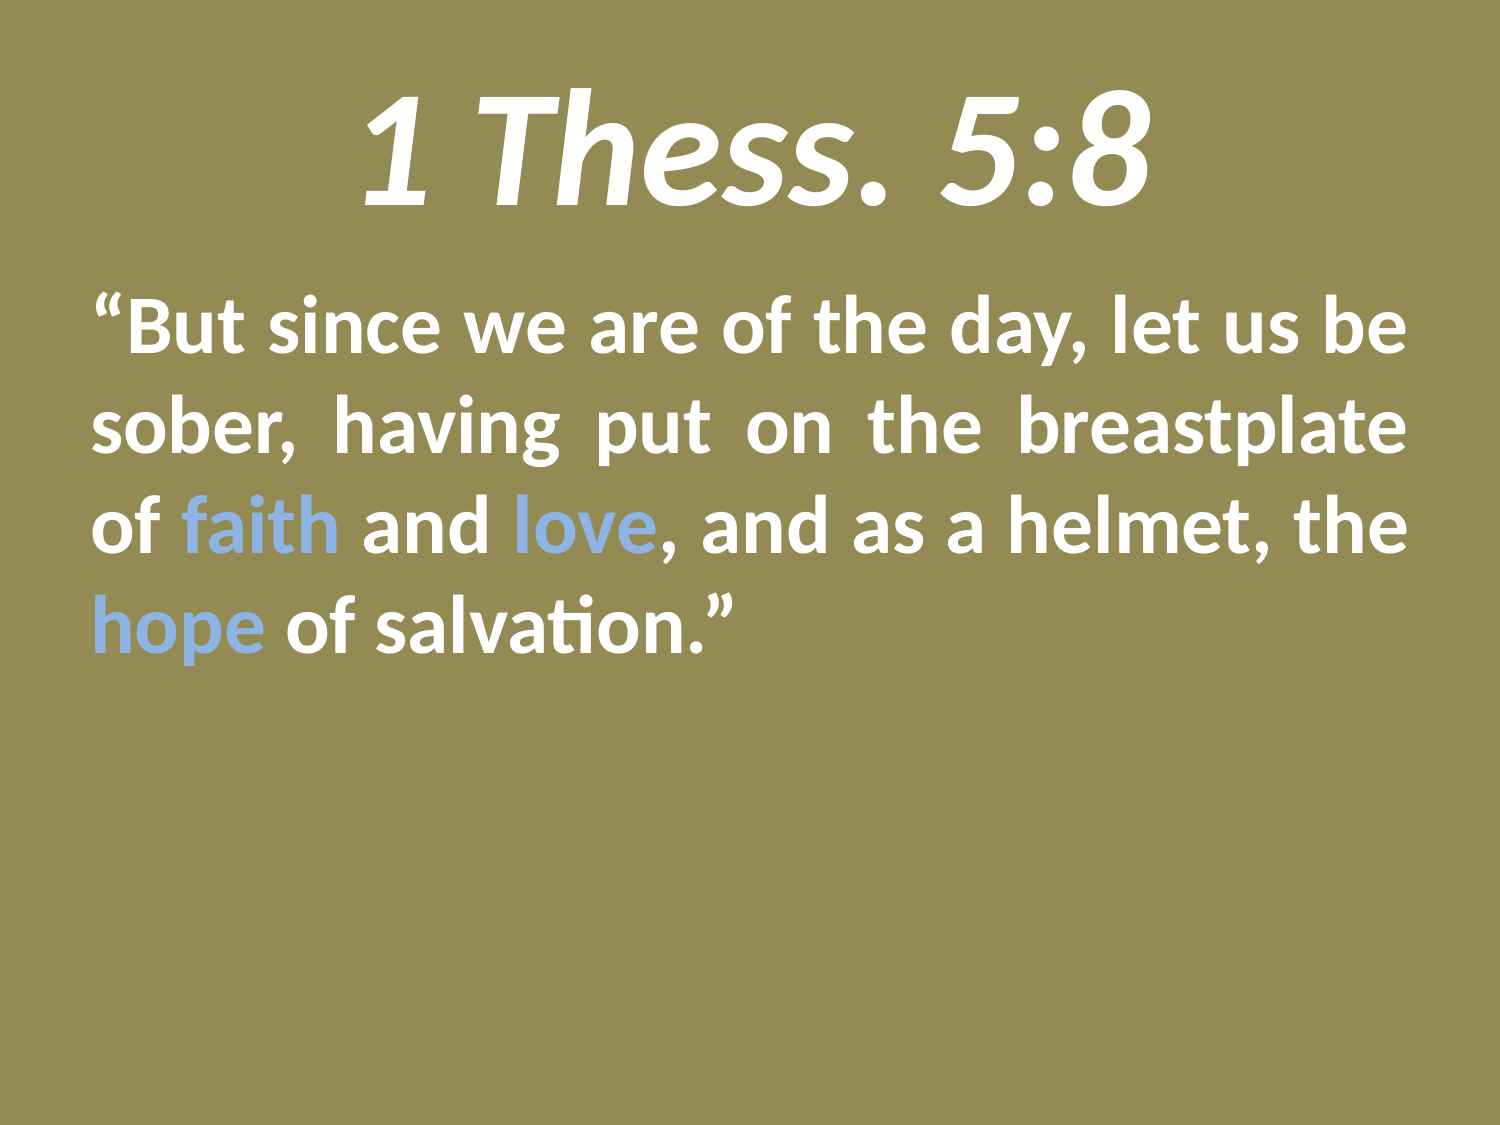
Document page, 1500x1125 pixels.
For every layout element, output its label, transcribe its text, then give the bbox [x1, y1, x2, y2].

title 1 Thess. 5:8 [75, 45, 1425, 233]
list “But since we are of the day, let us be sober, having put on the breastplate of faith and love, and as a helmet, the hope of salvation.” [75, 262, 1425, 1005]
